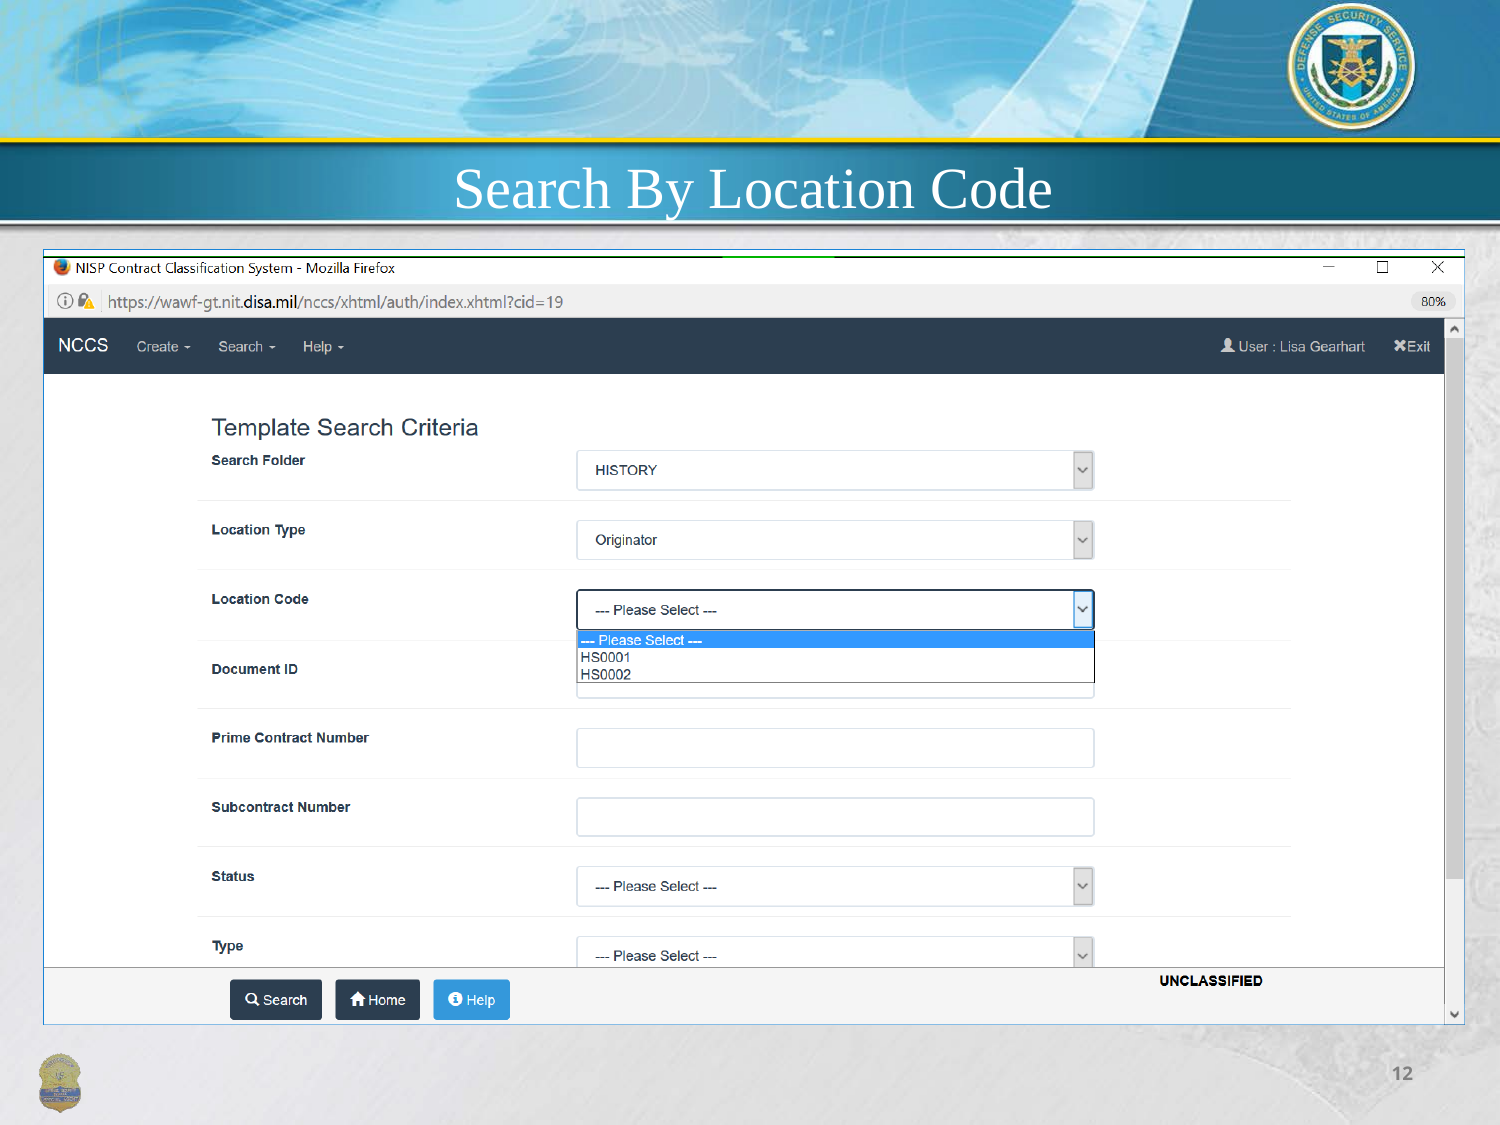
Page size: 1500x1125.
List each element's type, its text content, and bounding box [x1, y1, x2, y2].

title Search By Location Code [180, 149, 1327, 221]
picture [0, 0, 1500, 138]
picture [0, 142, 1500, 1125]
slide_number 12 [1387, 1061, 1422, 1084]
